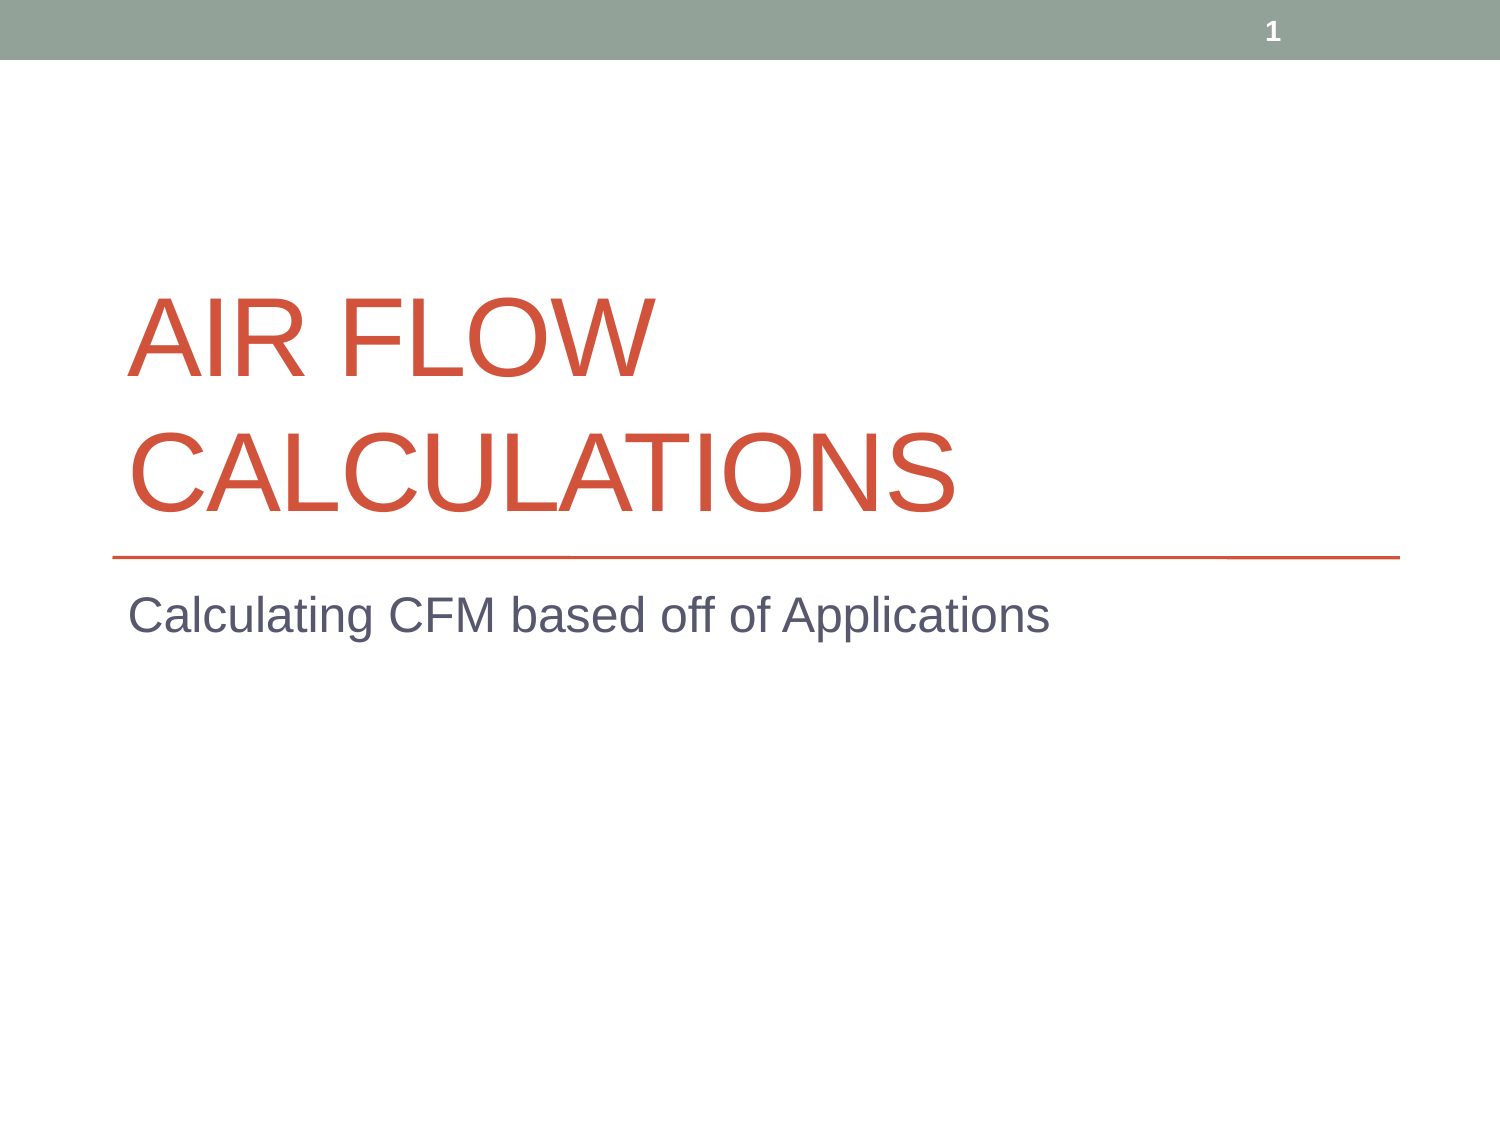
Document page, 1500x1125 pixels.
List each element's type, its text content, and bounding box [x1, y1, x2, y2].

title Air Flow Calculations [112, 224, 1400, 542]
slide_number 1 [1250, 3, 1425, 57]
subtitle Calculating CFM based off of Applications [112, 575, 1163, 863]
